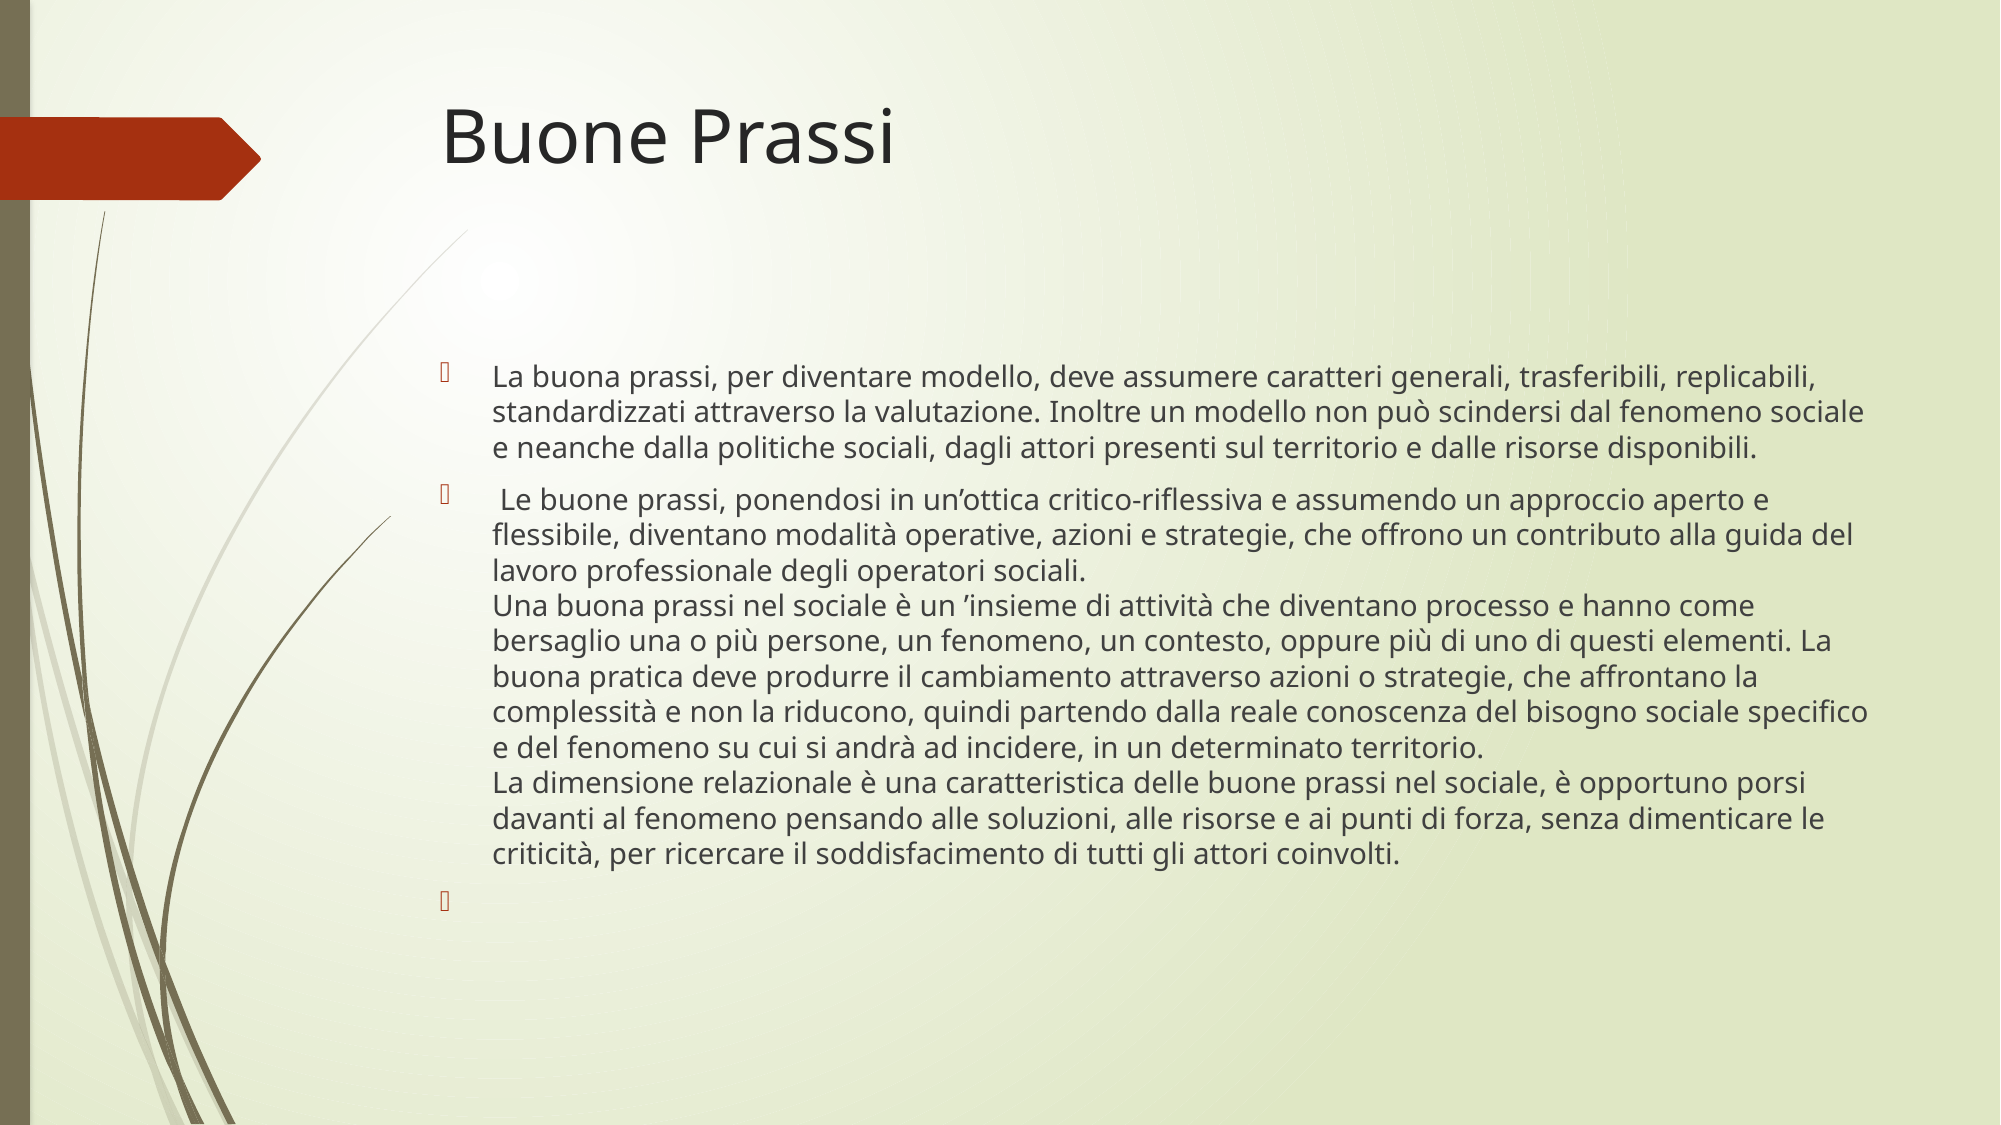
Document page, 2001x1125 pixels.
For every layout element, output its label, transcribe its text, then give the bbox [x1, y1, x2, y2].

list La buona prassi, per diventare modello, deve assumere caratteri generali, trasferibili, replicabili, standardizzati attraverso la valutazione. Inoltre un modello non può scindersi dal fenomeno sociale e neanche dalla politiche sociali, dagli attori presenti sul territorio e dalle risorse disponibili. Le buone prassi, ponendosi in un’ottica critico-riflessiva e assumendo un approccio aperto e flessibile, diventano modalità operative, azioni e strategie, che offrono un contributo alla guida del lavoro professionale degli operatori sociali. Una buona prassi nel sociale è un ’insieme di attività che diventano processo e hanno come bersaglio una o più persone, un fenomeno, un contesto, oppure più di uno di questi elementi. La buona pratica deve produrre il cambiamento attraverso azioni o strategie, che affrontano la complessità e non la riducono, quindi partendo dalla reale conoscenza del bisogno sociale specifico e del fenomeno su cui si andrà ad incidere, in un determinato territorio. La dimensione relazionale è una caratteristica delle buone prassi nel sociale, è opportuno porsi davanti al fenomeno pensando alle soluzioni, alle risorse e ai punti di forza, senza dimenticare le criticità, per ricercare il soddisfacimento di tutti gli attori coinvolti. [424, 350, 1888, 970]
title Buone Prassi [425, 81, 1888, 292]
